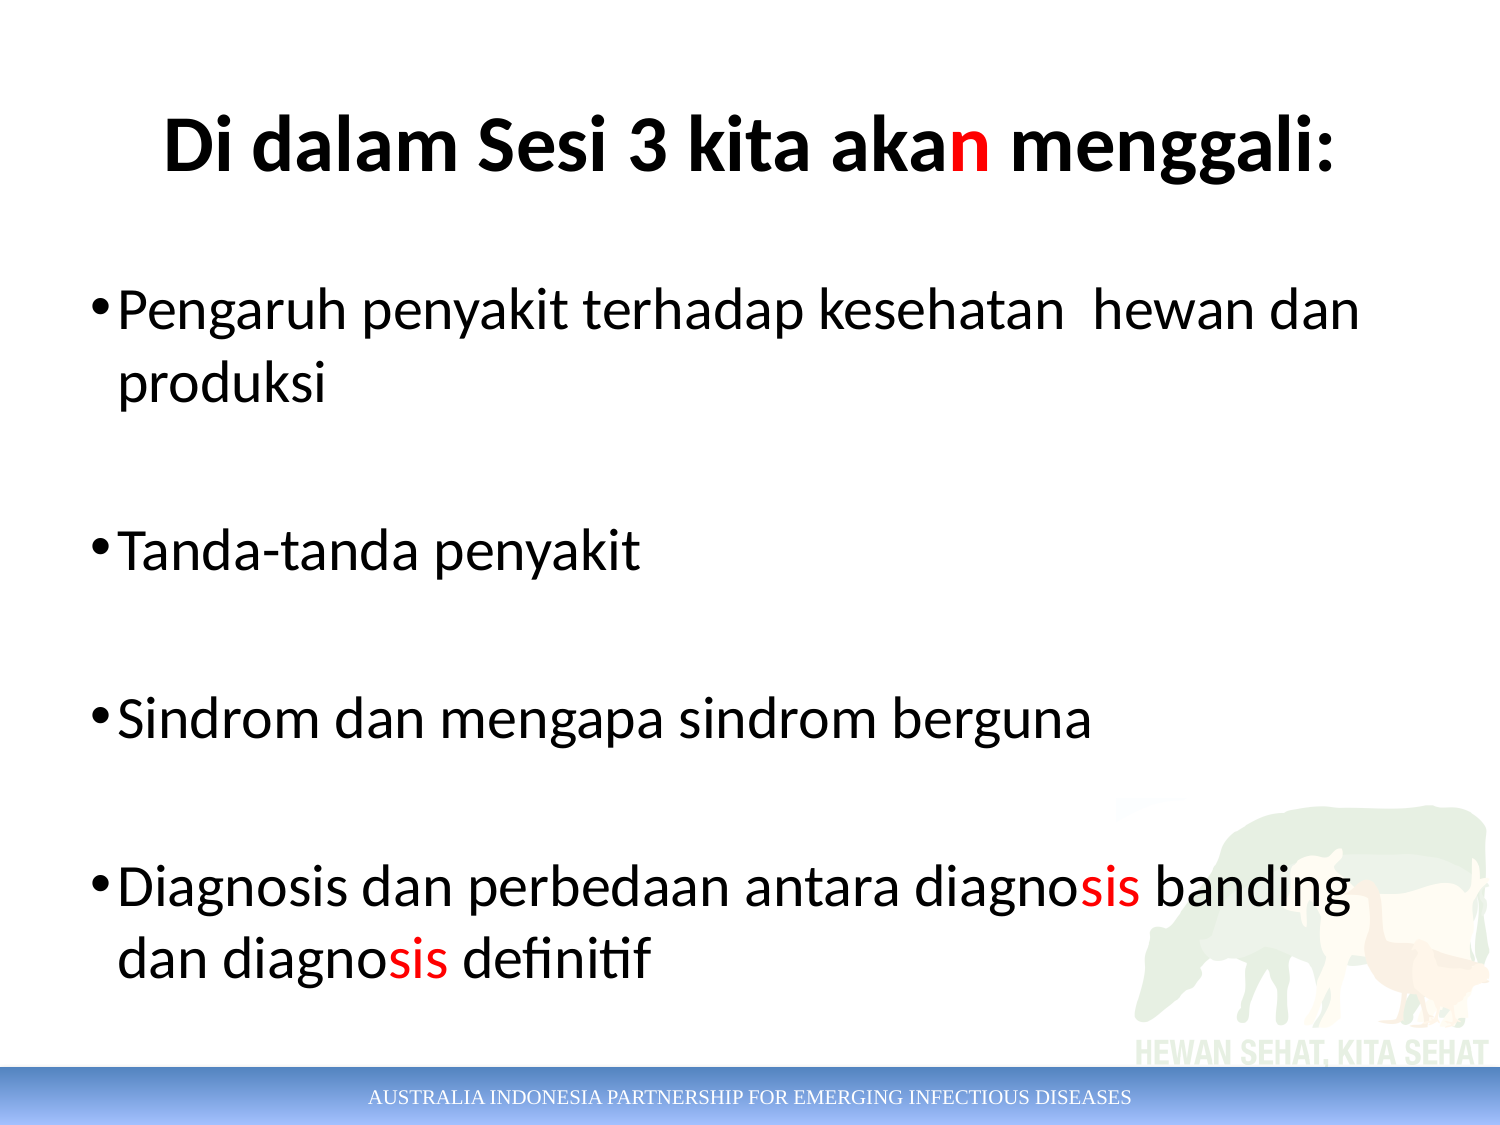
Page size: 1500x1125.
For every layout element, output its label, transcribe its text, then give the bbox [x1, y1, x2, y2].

list Pengaruh penyakit terhadap kesehatan hewan dan produksi Tanda-tanda penyakit Sindrom dan mengapa sindrom berguna Diagnosis dan perbedaan antara diagnosis banding dan diagnosis definitif [75, 262, 1425, 1005]
title Di dalam Sesi 3 kita akan menggali: [75, 45, 1425, 233]
